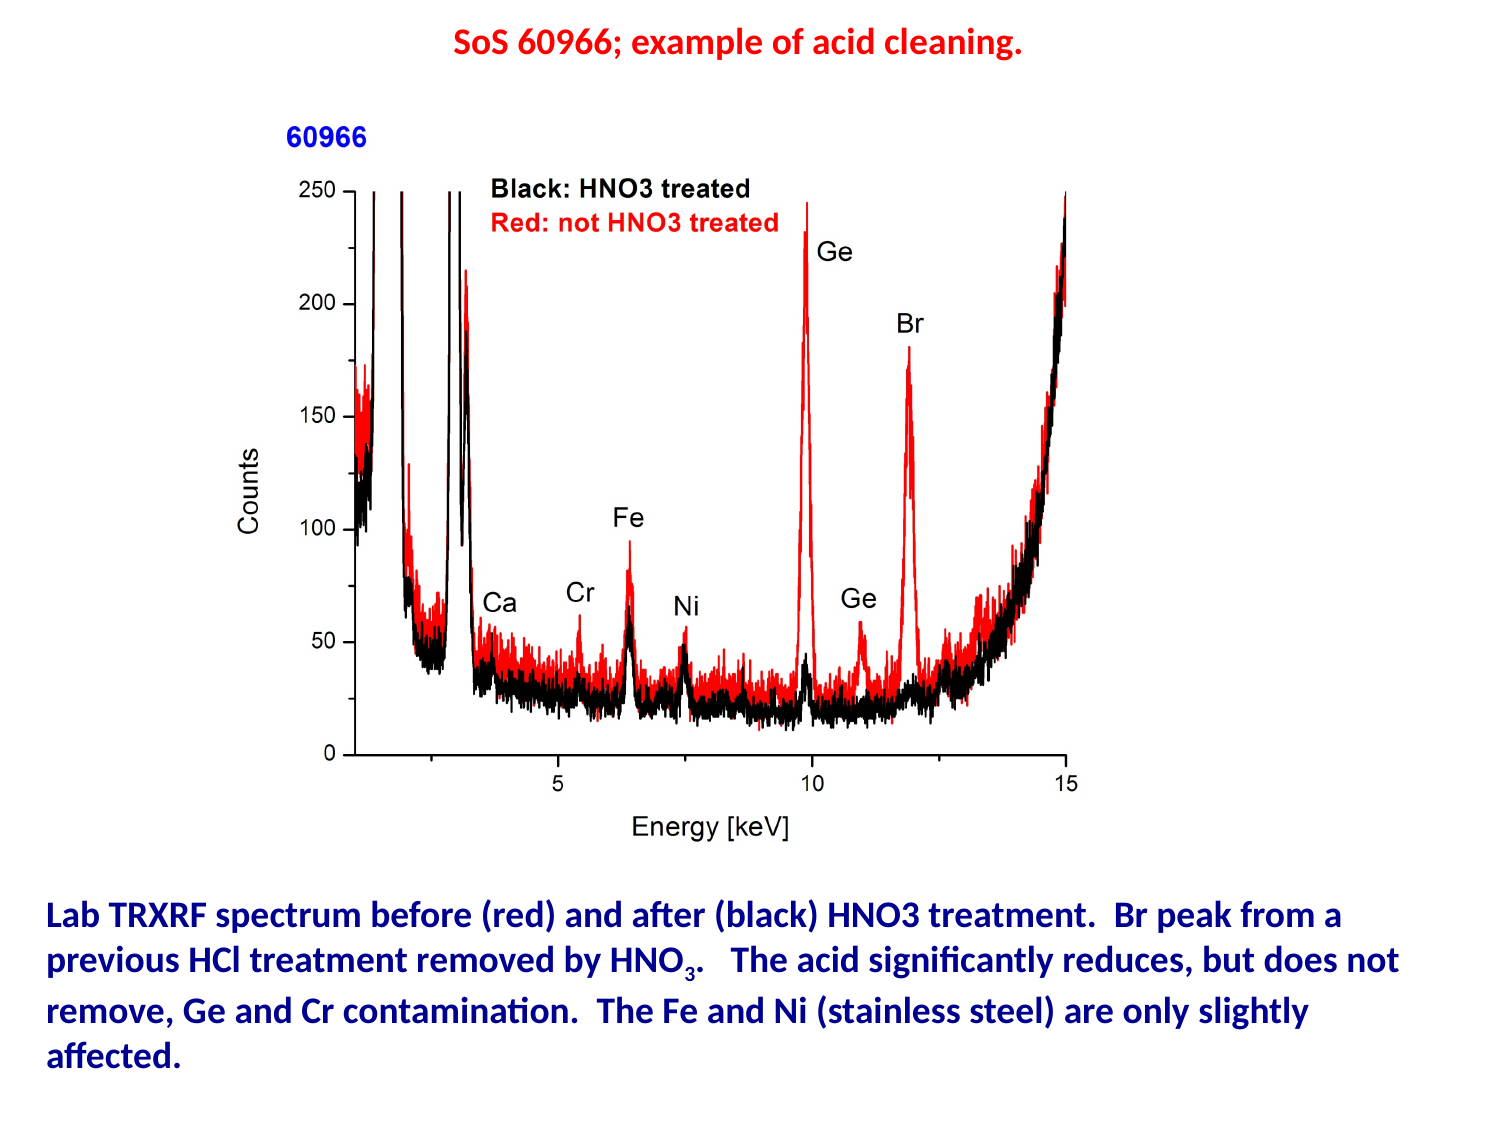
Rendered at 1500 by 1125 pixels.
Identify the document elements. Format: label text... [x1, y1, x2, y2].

text_box SoS 60966; example of acid cleaning. [408, 9, 1069, 69]
picture [167, 99, 1211, 885]
text_box Lab TRXRF spectrum before (red) and after (black) HNO3 treatment. Br peak from a previous HCl treatment removed by HNO3. The acid significantly reduces, but does not remove, Ge and Cr contamination. The Fe and Ni (stainless steel) are only slightly affected. [31, 882, 1442, 1084]
